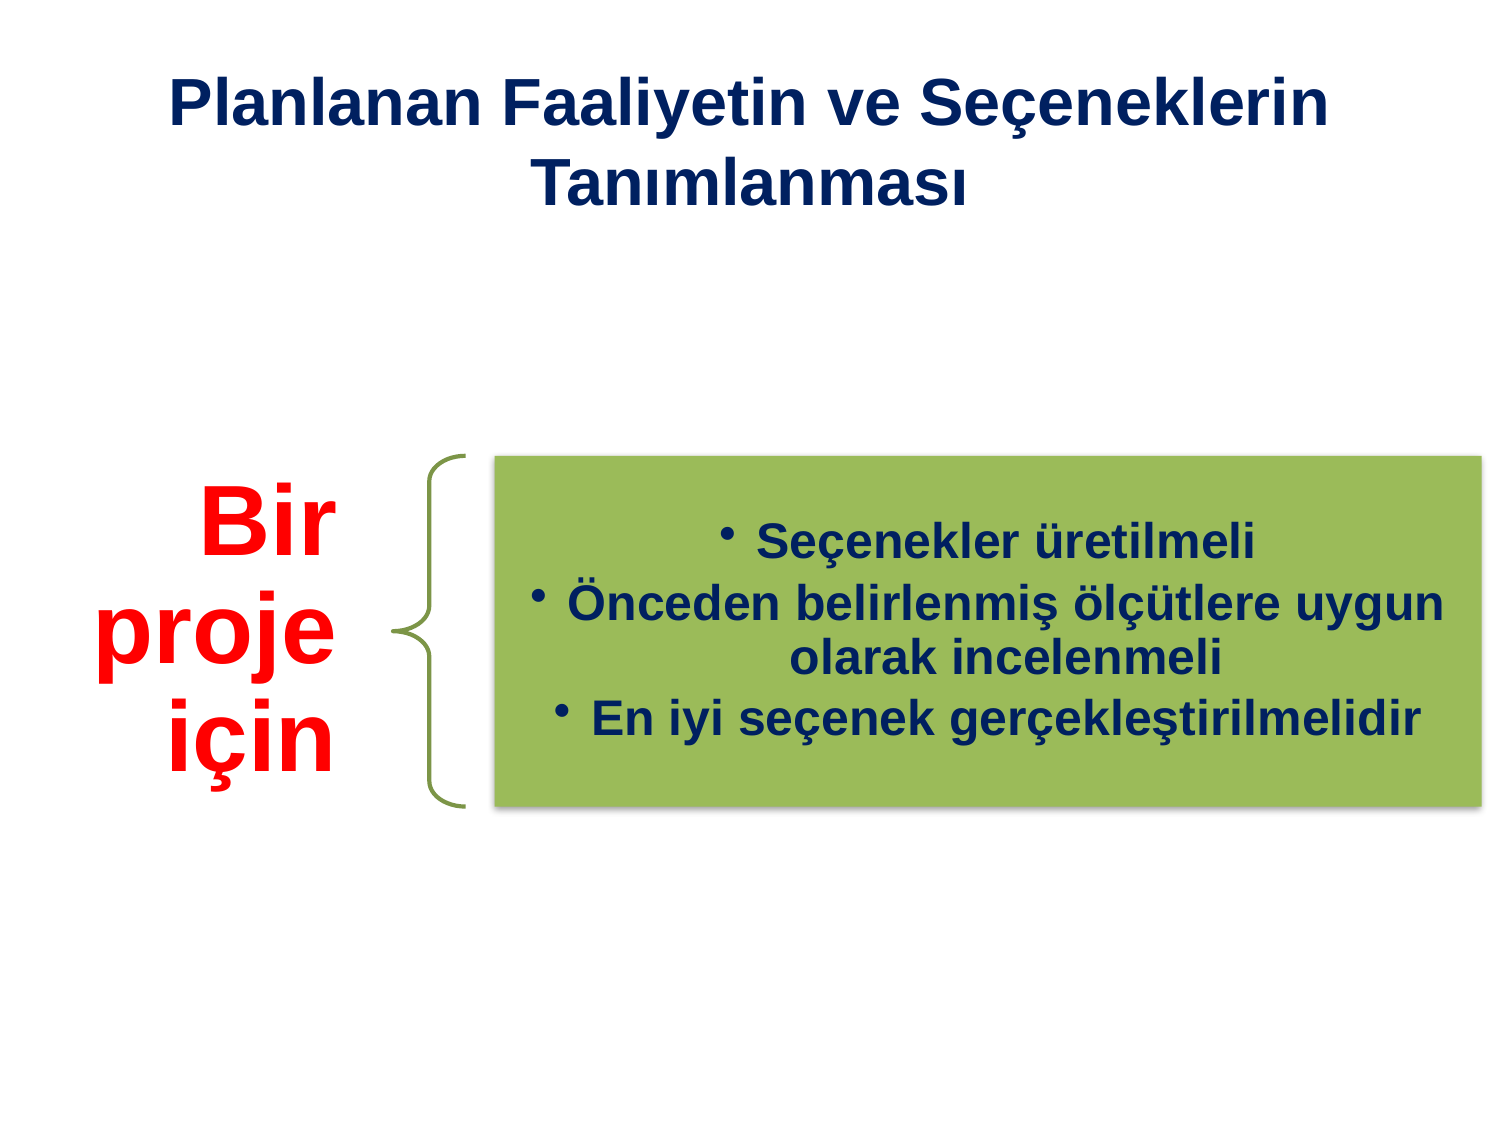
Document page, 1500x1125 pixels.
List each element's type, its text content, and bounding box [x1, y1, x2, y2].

title Planlanan Faaliyetin ve Seçeneklerin Tanımlanması [75, 45, 1425, 233]
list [29, 262, 1483, 1001]
